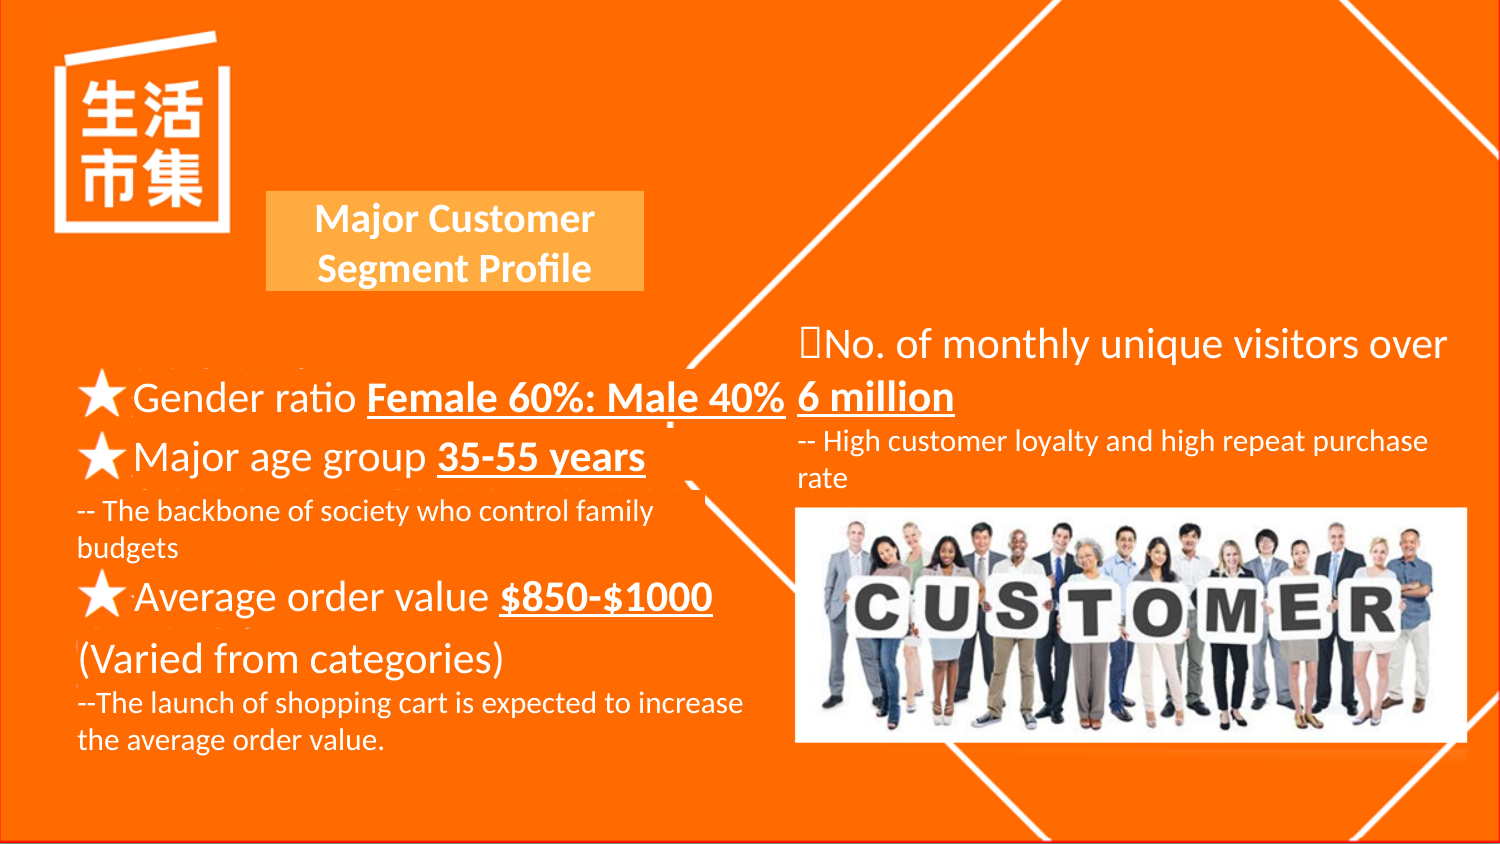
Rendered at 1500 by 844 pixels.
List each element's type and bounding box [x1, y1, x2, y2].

text_box [76, 190, 1460, 758]
picture [0, 0, 1500, 844]
